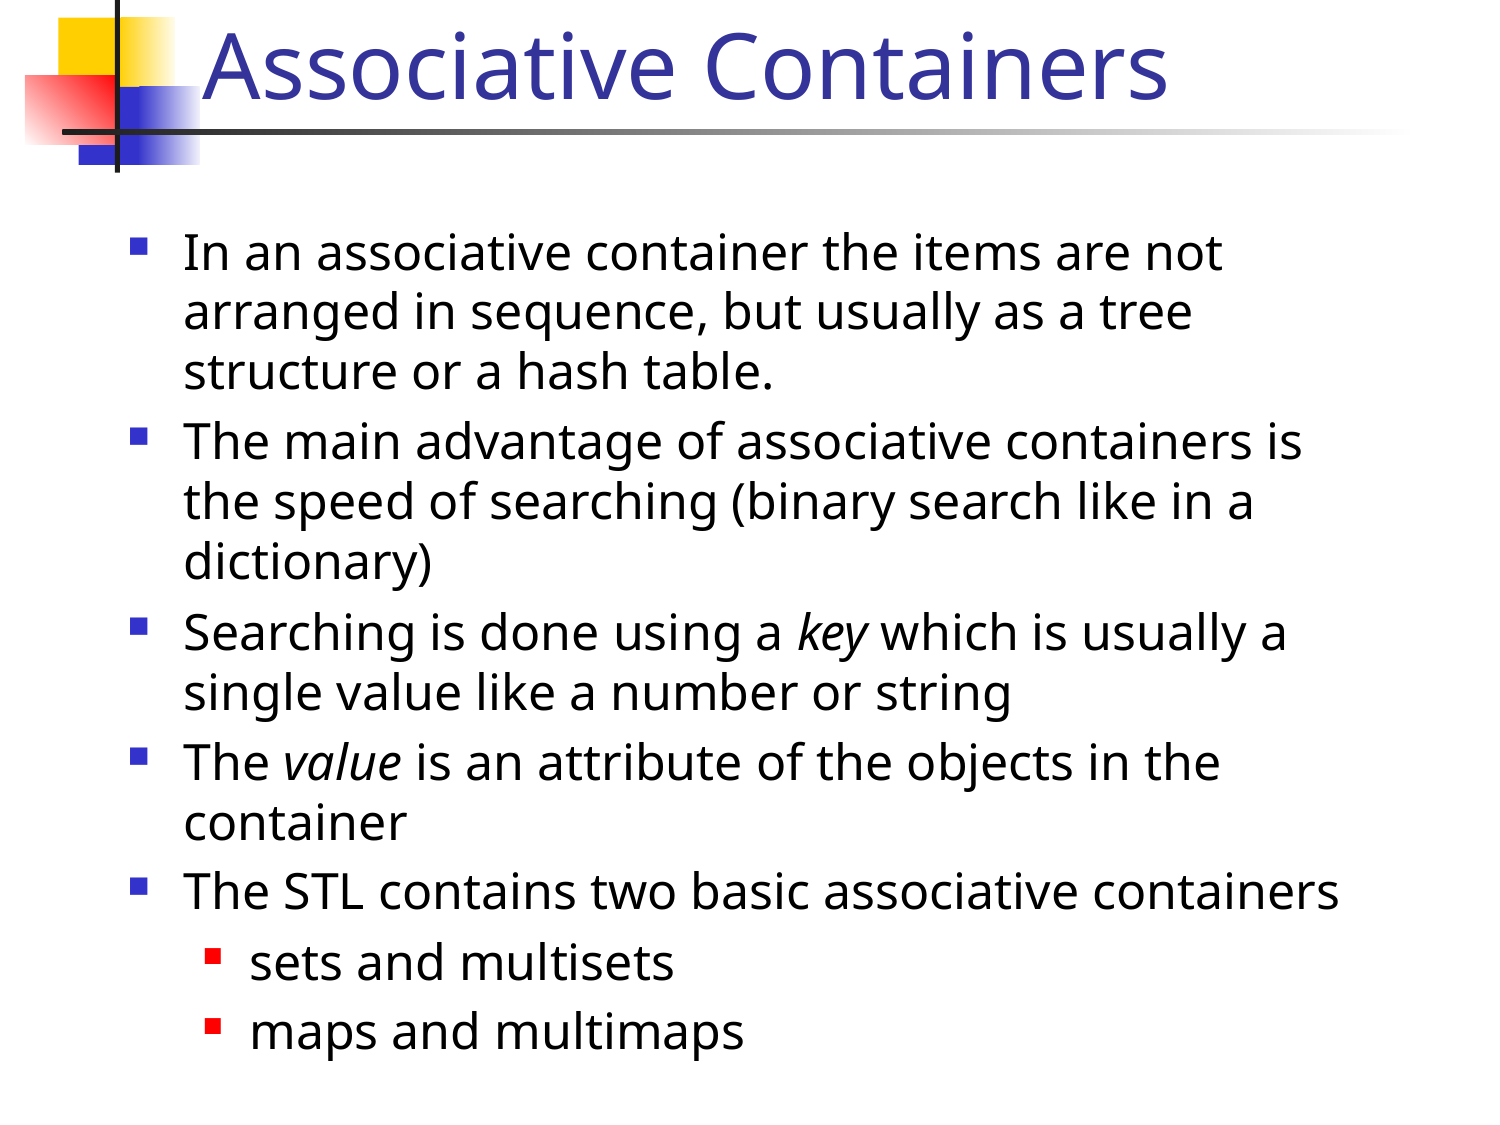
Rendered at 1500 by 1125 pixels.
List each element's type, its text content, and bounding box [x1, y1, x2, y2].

title Associative Containers [187, 0, 1466, 125]
list In an associative container the items are not arranged in sequence, but usually as a tree structure or a hash table. The main advantage of associative containers is the speed of searching (binary search like in a dictionary) Searching is done using a key which is usually a single value like a number or string The value is an attribute of the objects in the container The STL contains two basic associative containers sets and multisets maps and multimaps [112, 212, 1388, 1025]
